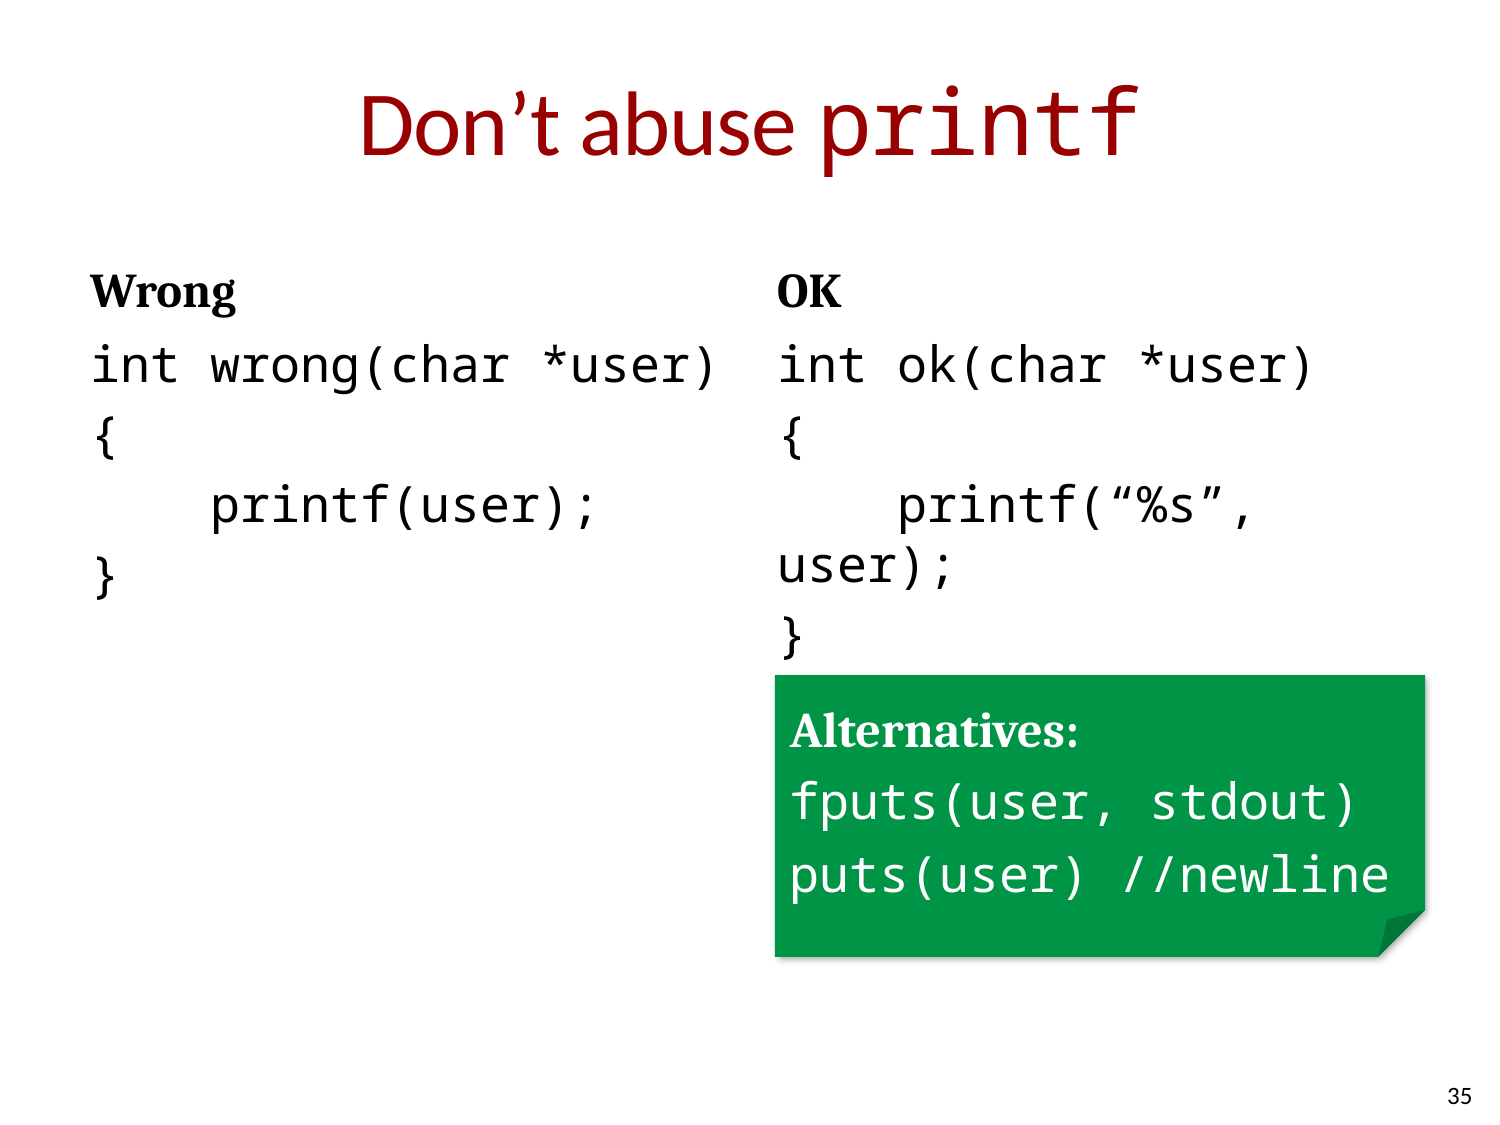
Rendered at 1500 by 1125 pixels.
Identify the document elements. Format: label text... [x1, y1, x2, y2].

list Wrong [75, 251, 738, 324]
title Don’t abuse printf [75, 24, 1425, 213]
list OK [761, 251, 1425, 324]
list int wrong(char *user) { printf(user); } [75, 324, 738, 978]
list int ok(char *user) { printf(“%s”, user); } [761, 324, 1425, 978]
slide_number 35 [1137, 1065, 1488, 1125]
text_box Alternatives: fputs(user, stdout) puts(user) //newline [774, 674, 1426, 958]
